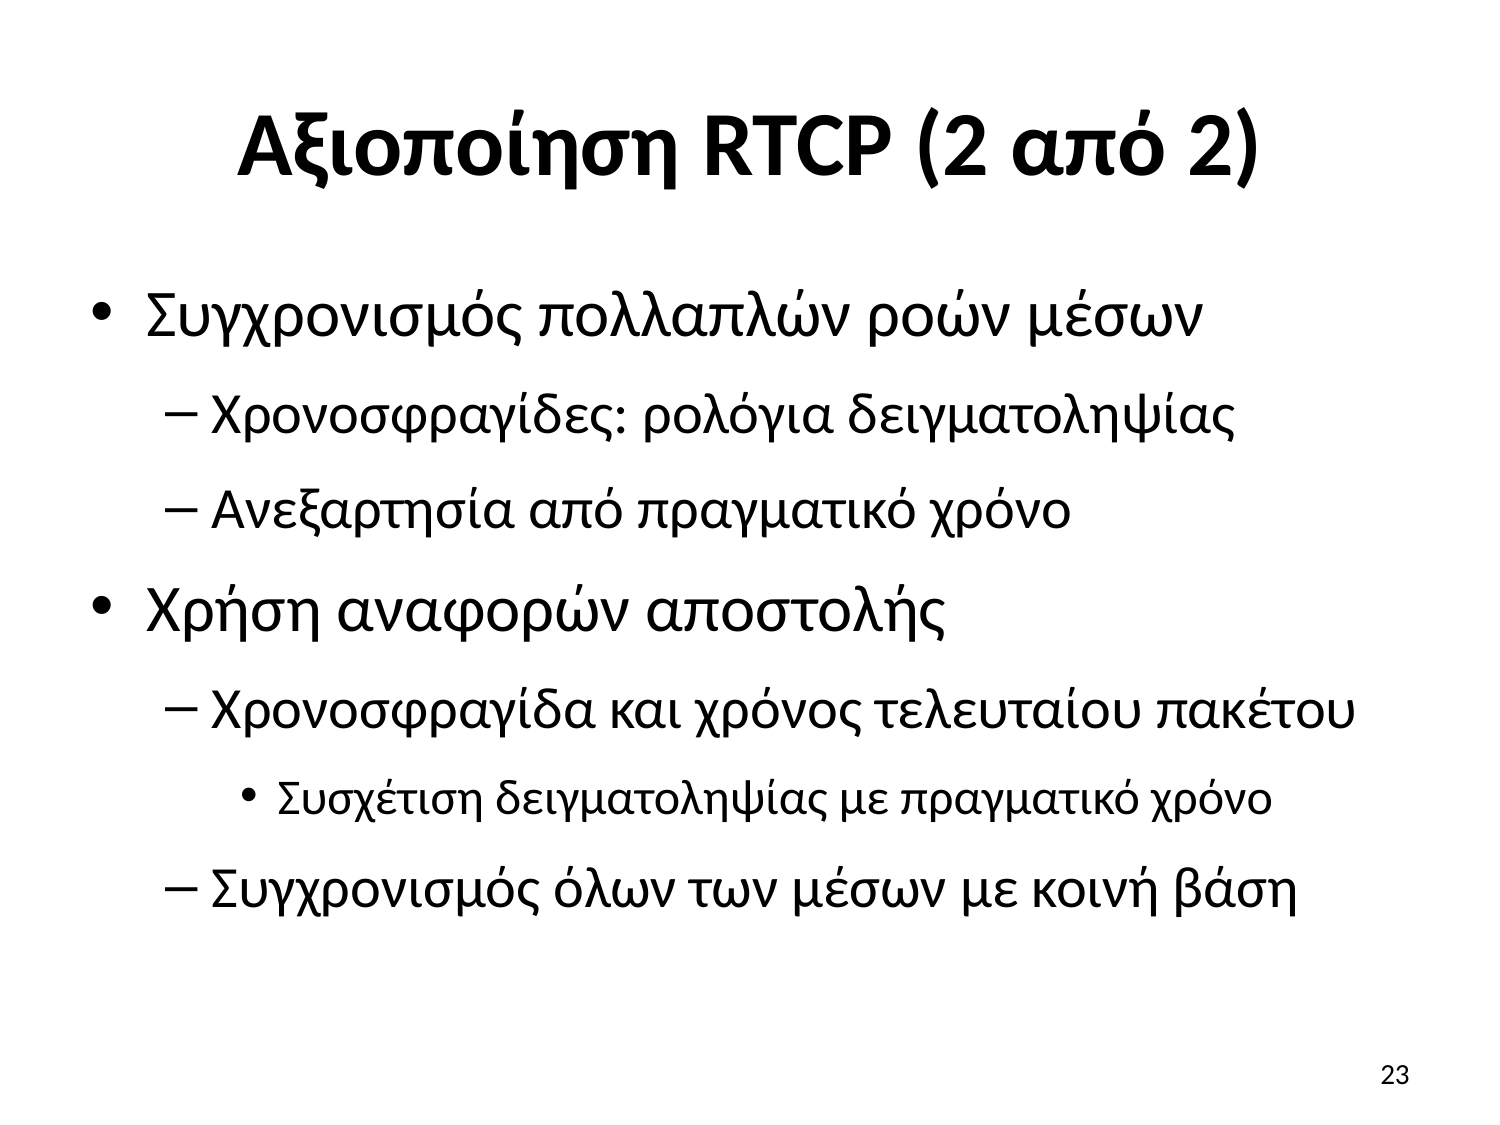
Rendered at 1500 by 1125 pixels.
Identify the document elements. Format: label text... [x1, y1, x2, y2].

list Συγχρονισμός πολλαπλών ροών μέσων Χρονοσφραγίδες: ρολόγια δειγματοληψίας Ανεξαρτησία από πραγματικό χρόνο Χρήση αναφορών αποστολής Χρονοσφραγίδα και χρόνος τελευταίου πακέτου Συσχέτιση δειγματοληψίας με πραγματικό χρόνο Συγχρονισμός όλων των μέσων με κοινή βάση [75, 262, 1425, 1005]
slide_number 23 [1074, 1042, 1425, 1103]
title Αξιοποίηση RTCP (2 από 2) [75, 45, 1425, 233]
